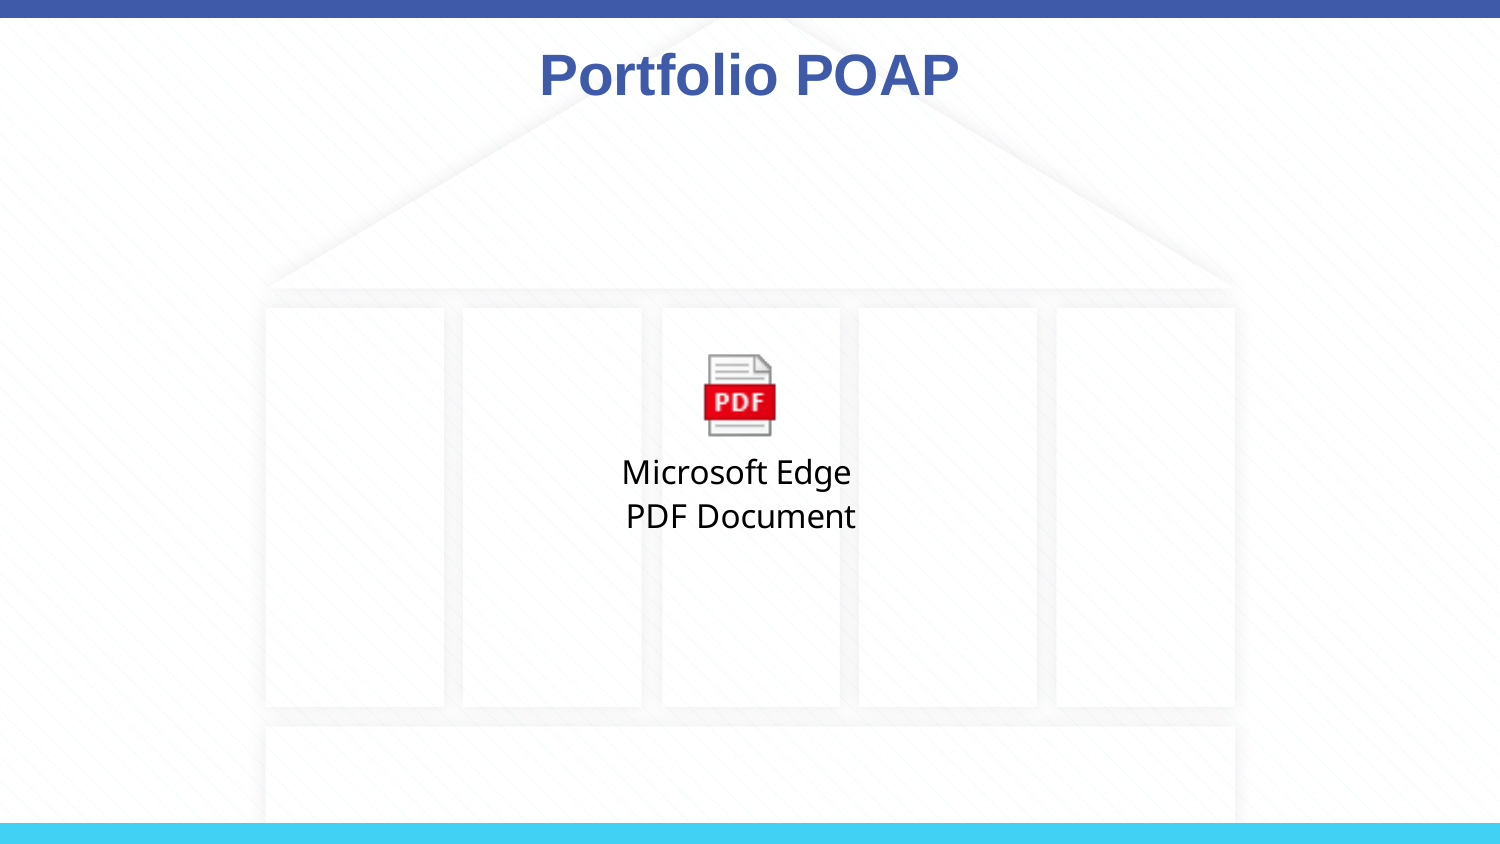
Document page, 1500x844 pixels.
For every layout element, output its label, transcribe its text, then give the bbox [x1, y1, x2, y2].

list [607, 351, 874, 582]
picture [0, 0, 1500, 844]
title Portfolio POAP [75, 20, 1425, 125]
